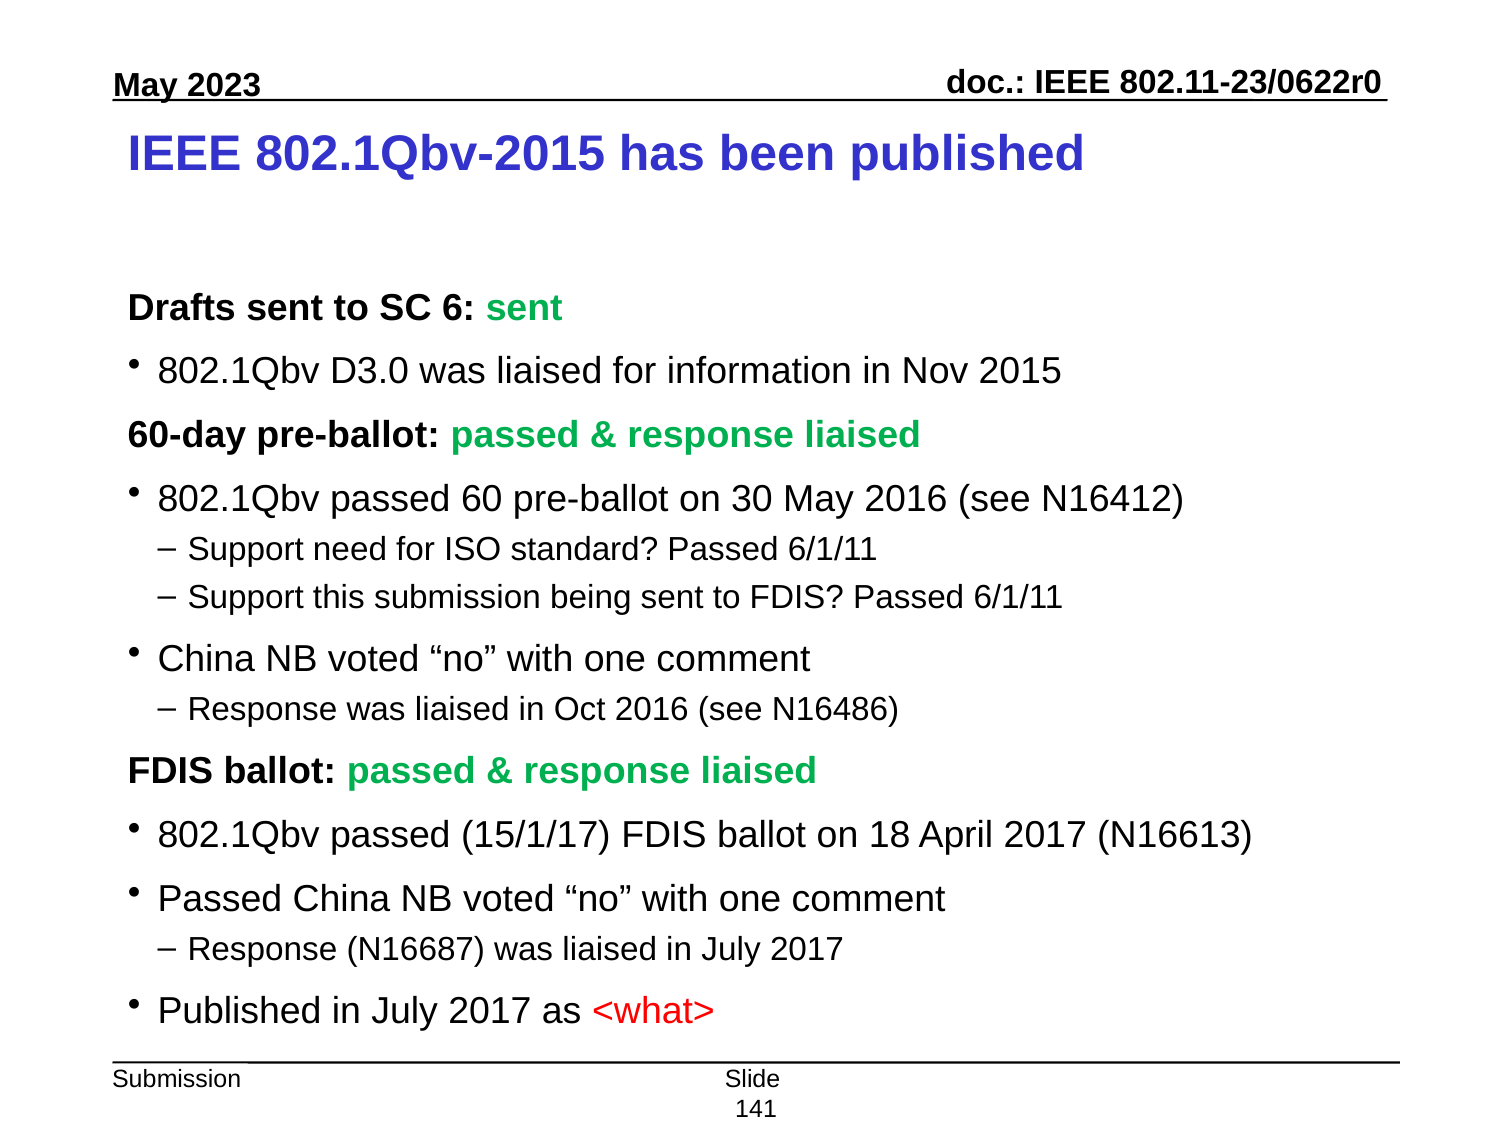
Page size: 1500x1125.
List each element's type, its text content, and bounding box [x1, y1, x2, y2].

list Drafts sent to SC 6: sent 802.1Qbv D3.0 was liaised for information in Nov 2015 60-day pre-ballot: passed & response liaised 802.1Qbv passed 60 pre-ballot on 30 May 2016 (see N16412) Support need for ISO standard? Passed 6/1/11 Support this submission being sent to FDIS? Passed 6/1/11 China NB voted “no” with one comment Response was liaised in Oct 2016 (see N16486) FDIS ballot: passed & response liaised 802.1Qbv passed (15/1/17) FDIS ballot on 18 April 2017 (N16613) Passed China NB voted “no” with one comment Response (N16687) was liaised in July 2017 Published in July 2017 as <what> [112, 275, 1388, 950]
title IEEE 802.1Qbv-2015 has been published [112, 112, 1388, 275]
slide_number Slide 141 [709, 1061, 803, 1093]
